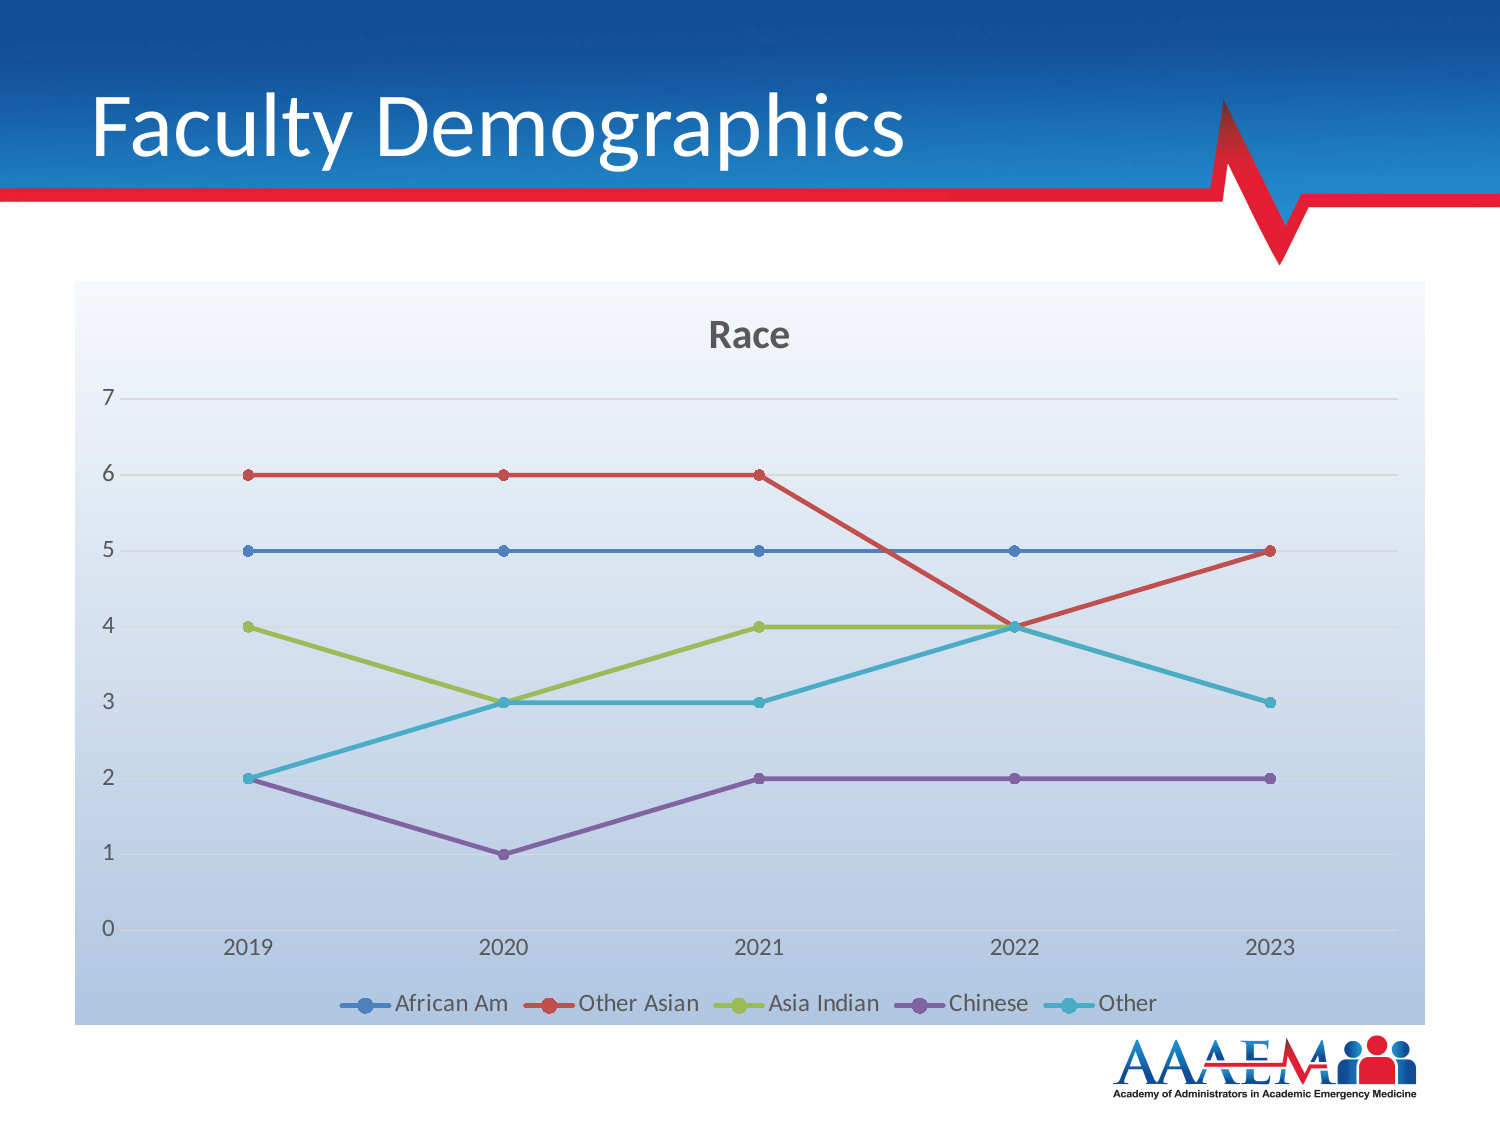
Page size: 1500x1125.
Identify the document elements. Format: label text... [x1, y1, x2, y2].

title Faculty Demographics [75, 25, 1425, 214]
picture [0, 0, 1500, 1005]
chart [74, 281, 1426, 1025]
picture [1074, 1030, 1430, 1105]
